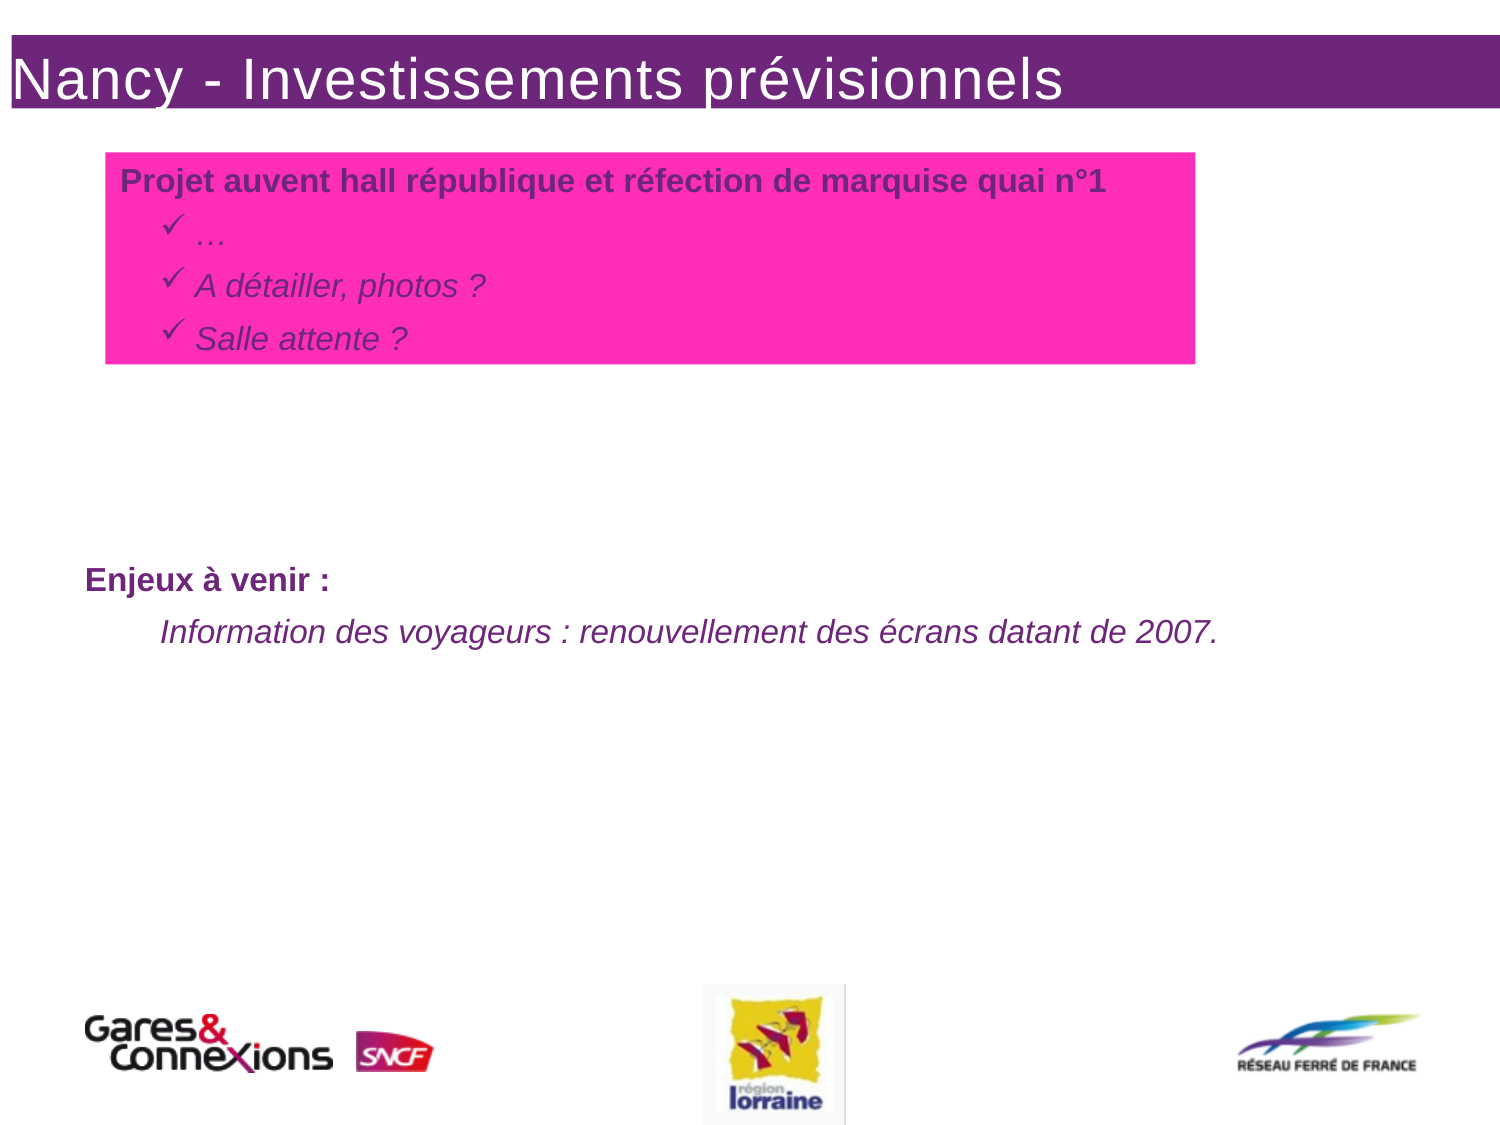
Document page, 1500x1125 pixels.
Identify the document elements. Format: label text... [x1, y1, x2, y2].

title Nancy - Investissements prévisionnels [11, 35, 1500, 109]
text_box Enjeux à venir : Information des voyageurs : renouvellement des écrans datant de 2007. [70, 550, 1465, 658]
picture [356, 1031, 434, 1072]
text_box Projet auvent hall république et réfection de marquise quai n°1 … A détailler, photos ? Salle attente ? [105, 152, 1196, 365]
picture [703, 984, 846, 1125]
picture [1218, 1002, 1435, 1087]
picture [85, 1014, 333, 1073]
